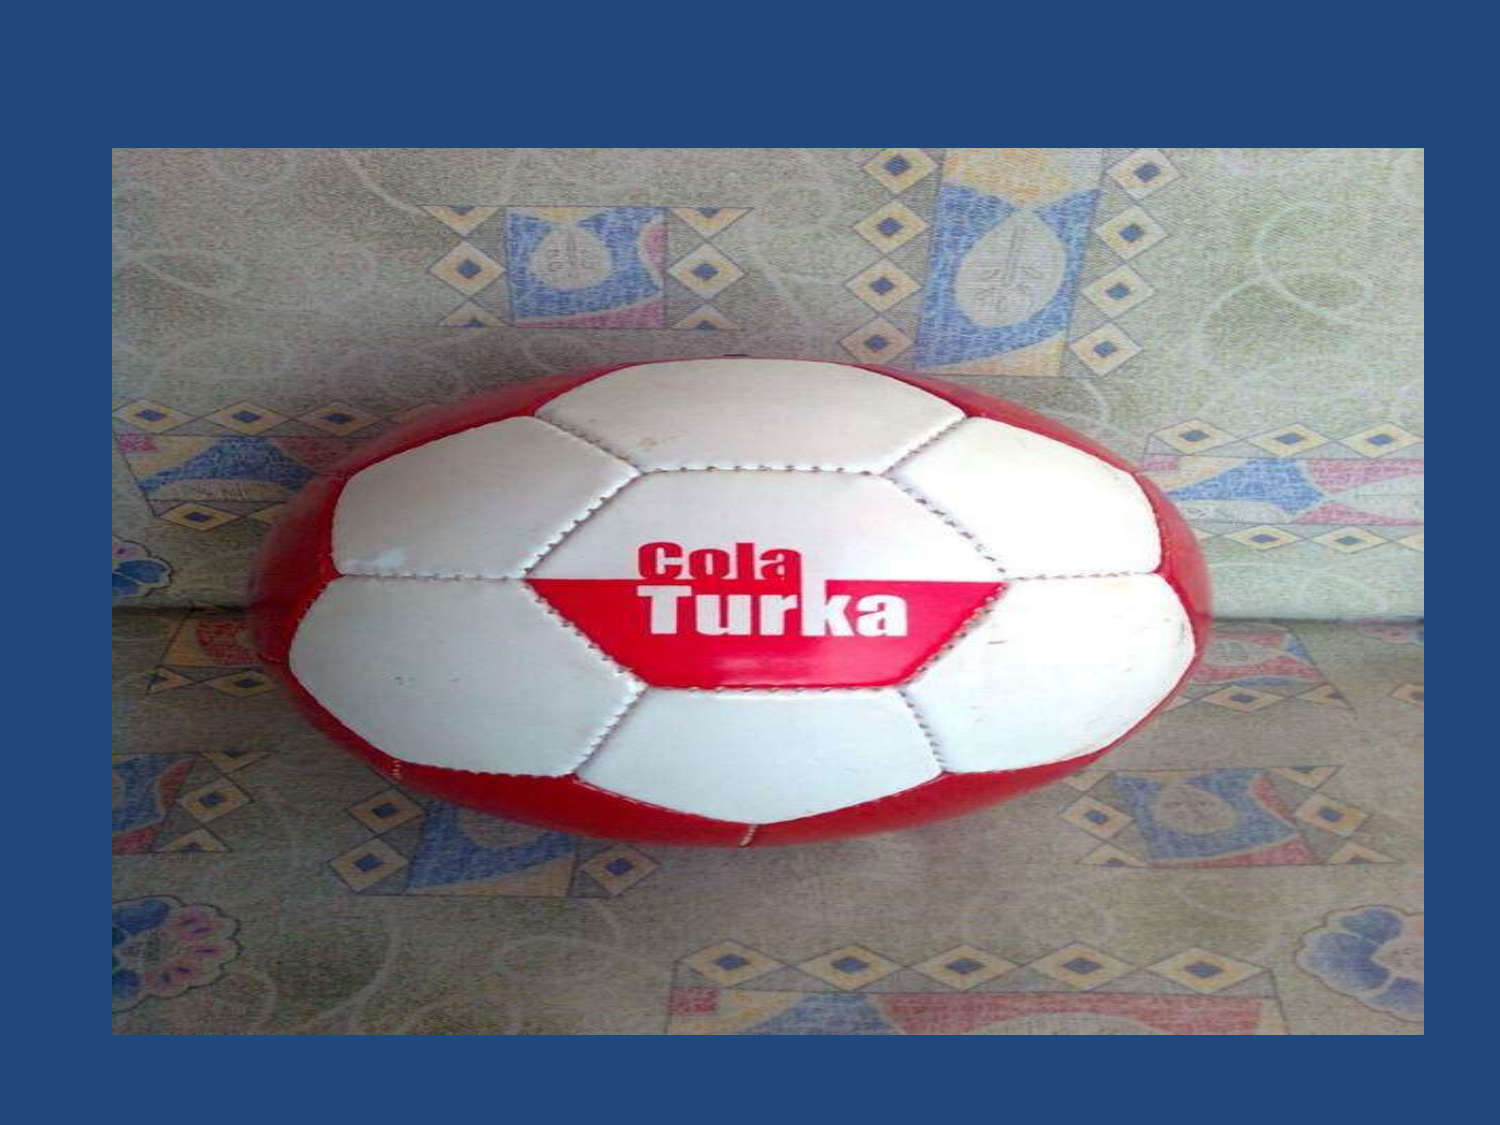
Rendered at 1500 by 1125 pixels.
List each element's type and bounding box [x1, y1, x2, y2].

picture [111, 148, 1424, 1036]
